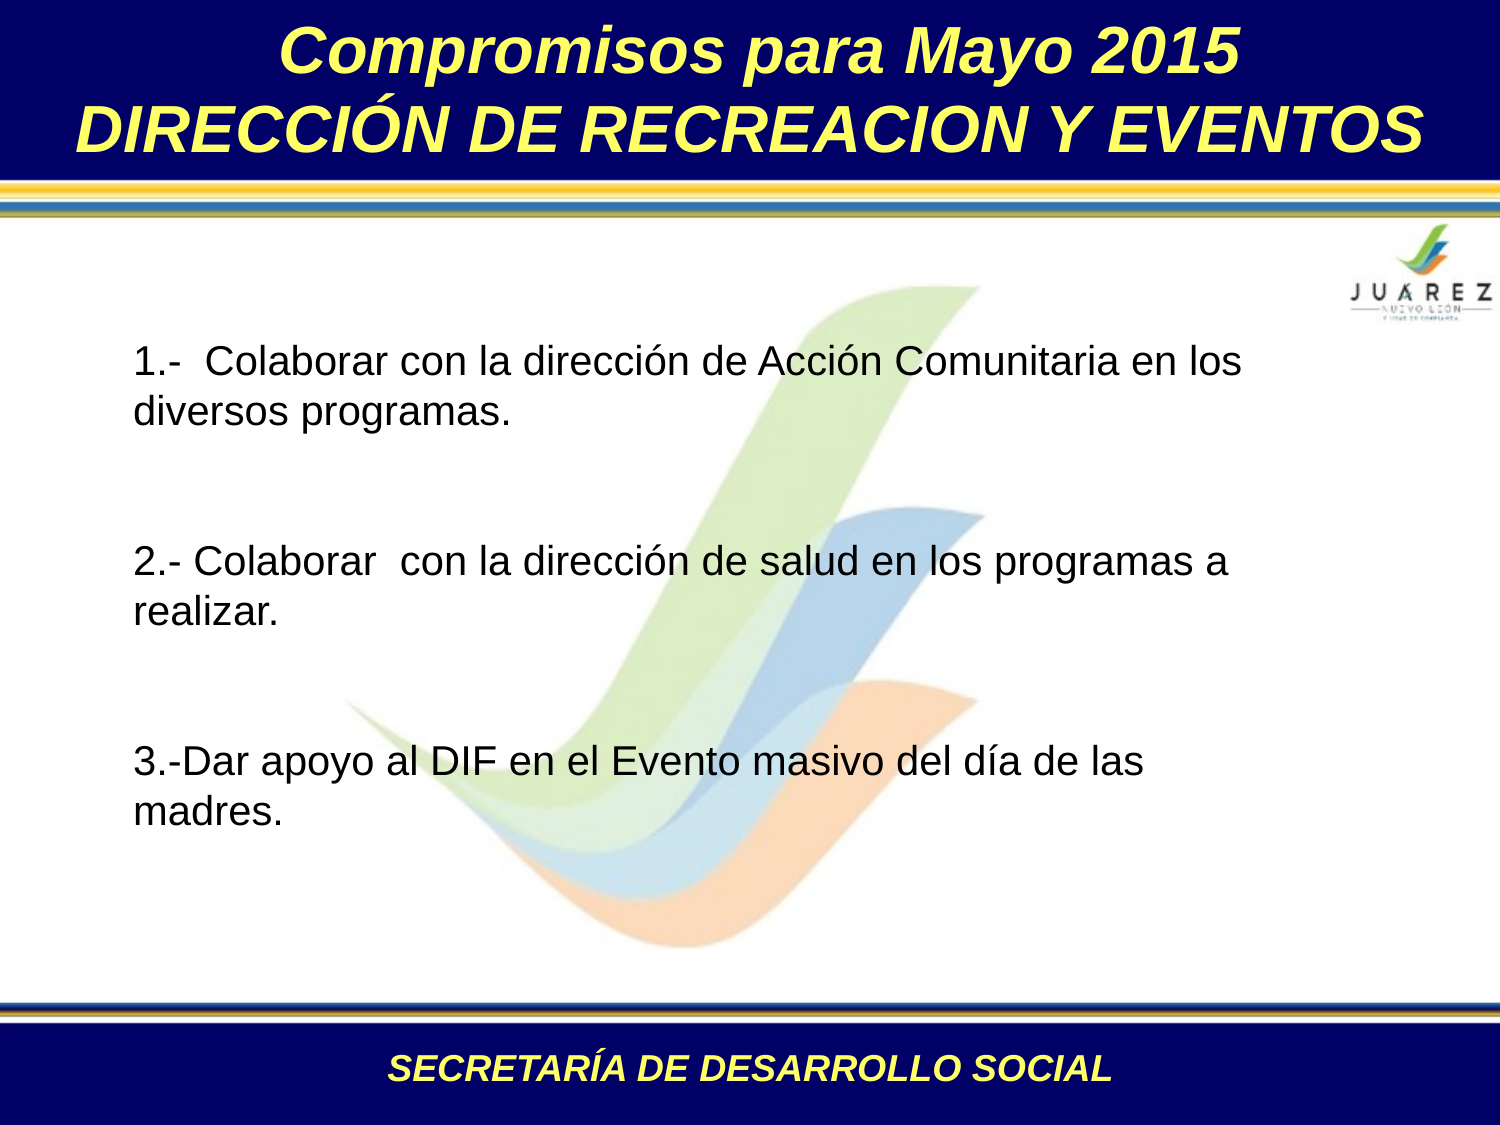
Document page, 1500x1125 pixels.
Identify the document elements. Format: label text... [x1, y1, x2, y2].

picture [0, 0, 1500, 1125]
text_box DIRECCIÓN DE RECREACION Y EVENTOS [60, 78, 1441, 174]
text_box 1.- Colaborar con la dirección de Acción Comunitaria en los diversos programas. 2.- Colaborar con la dirección de salud en los programas a realizar. 3.-Dar apoyo al DIF en el Evento masivo del día de las madres. [118, 176, 1329, 1125]
text_box Compromisos para Mayo 2015 [263, 0, 1257, 95]
